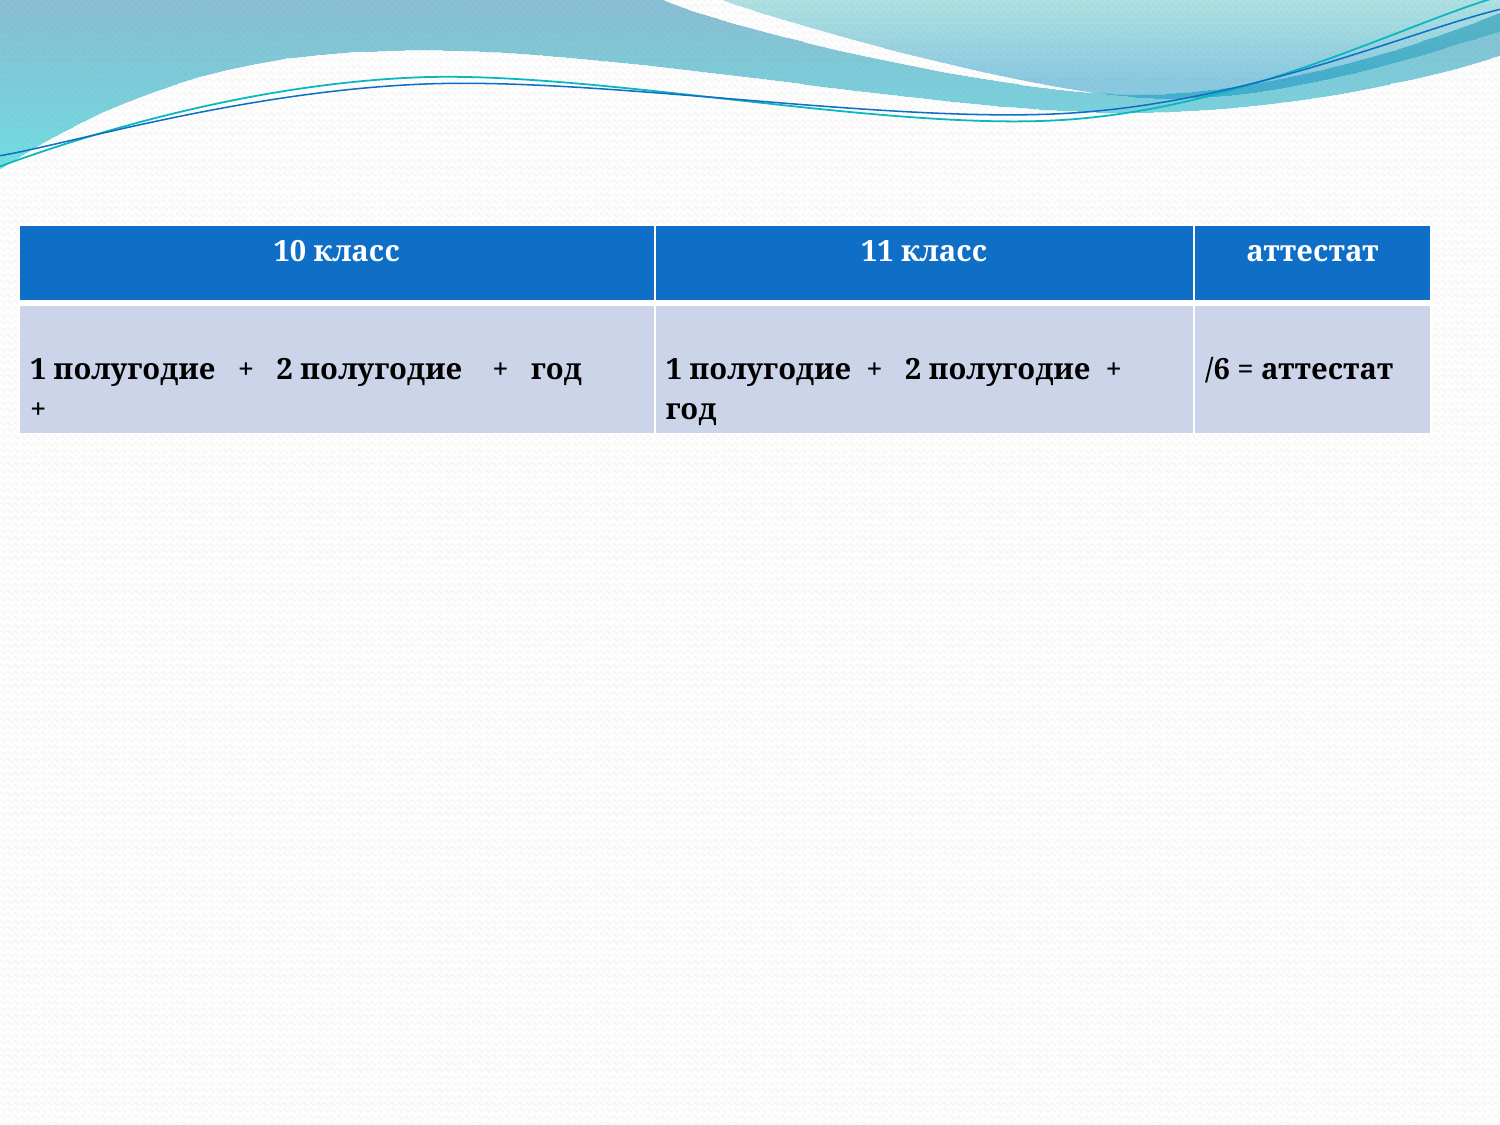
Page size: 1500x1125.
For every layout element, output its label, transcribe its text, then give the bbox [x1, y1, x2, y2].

table_header аттестат [1195, 226, 1430, 300]
table_cell /6 = аттестат [1195, 306, 1430, 433]
table_header 10 класс [20, 226, 654, 300]
table_header 11 класс [656, 226, 1193, 300]
table_cell 1 полугодие + 2 полугодие + год [656, 306, 1193, 433]
table_cell 1 полугодие + 2 полугодие + год + [20, 306, 654, 433]
title аттестат [75, 115, 1425, 224]
